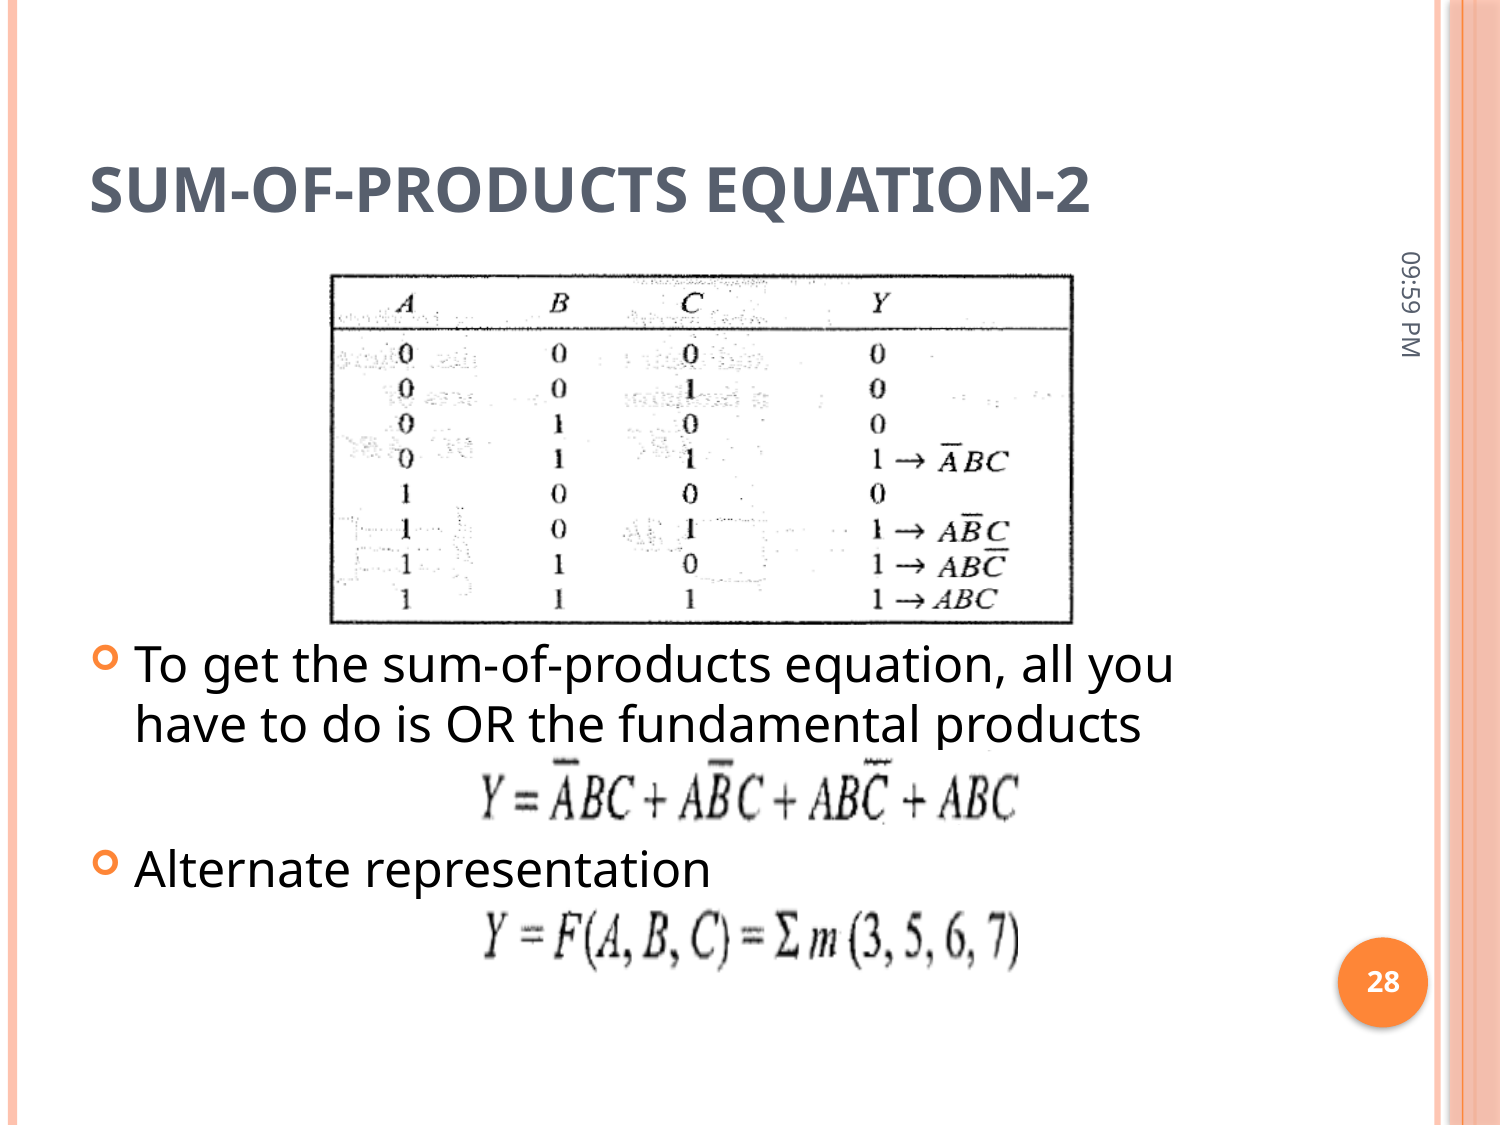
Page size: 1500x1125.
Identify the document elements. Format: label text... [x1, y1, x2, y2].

picture [481, 899, 1019, 976]
title Sum-of-Products Equation-2 [75, 45, 1300, 233]
picture [328, 271, 1076, 626]
list To get the sum-of-products equation, all you have to do is OR the fundamental products Alternate representation [75, 262, 1300, 1062]
slide_number 28 [1333, 940, 1434, 1027]
picture [478, 749, 1022, 826]
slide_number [1378, 43, 1442, 374]
